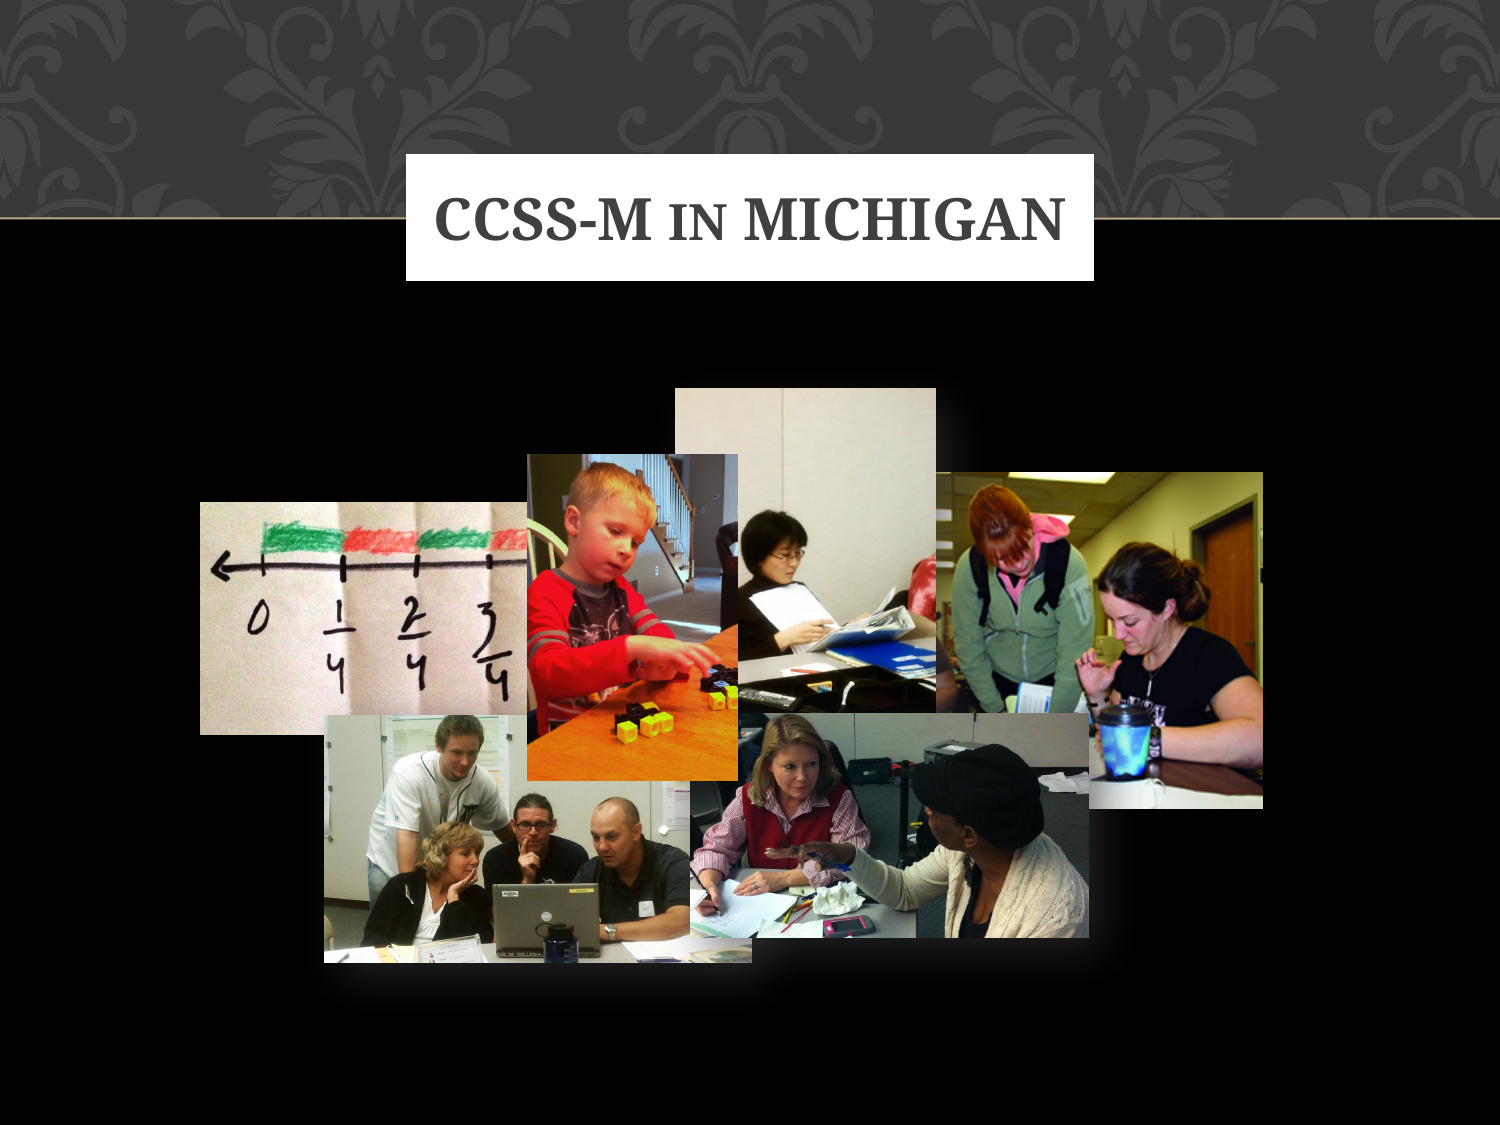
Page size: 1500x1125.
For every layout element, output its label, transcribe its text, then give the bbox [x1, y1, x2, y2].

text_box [199, 388, 1263, 963]
title CCSS-M in Michigan [406, 154, 1094, 281]
